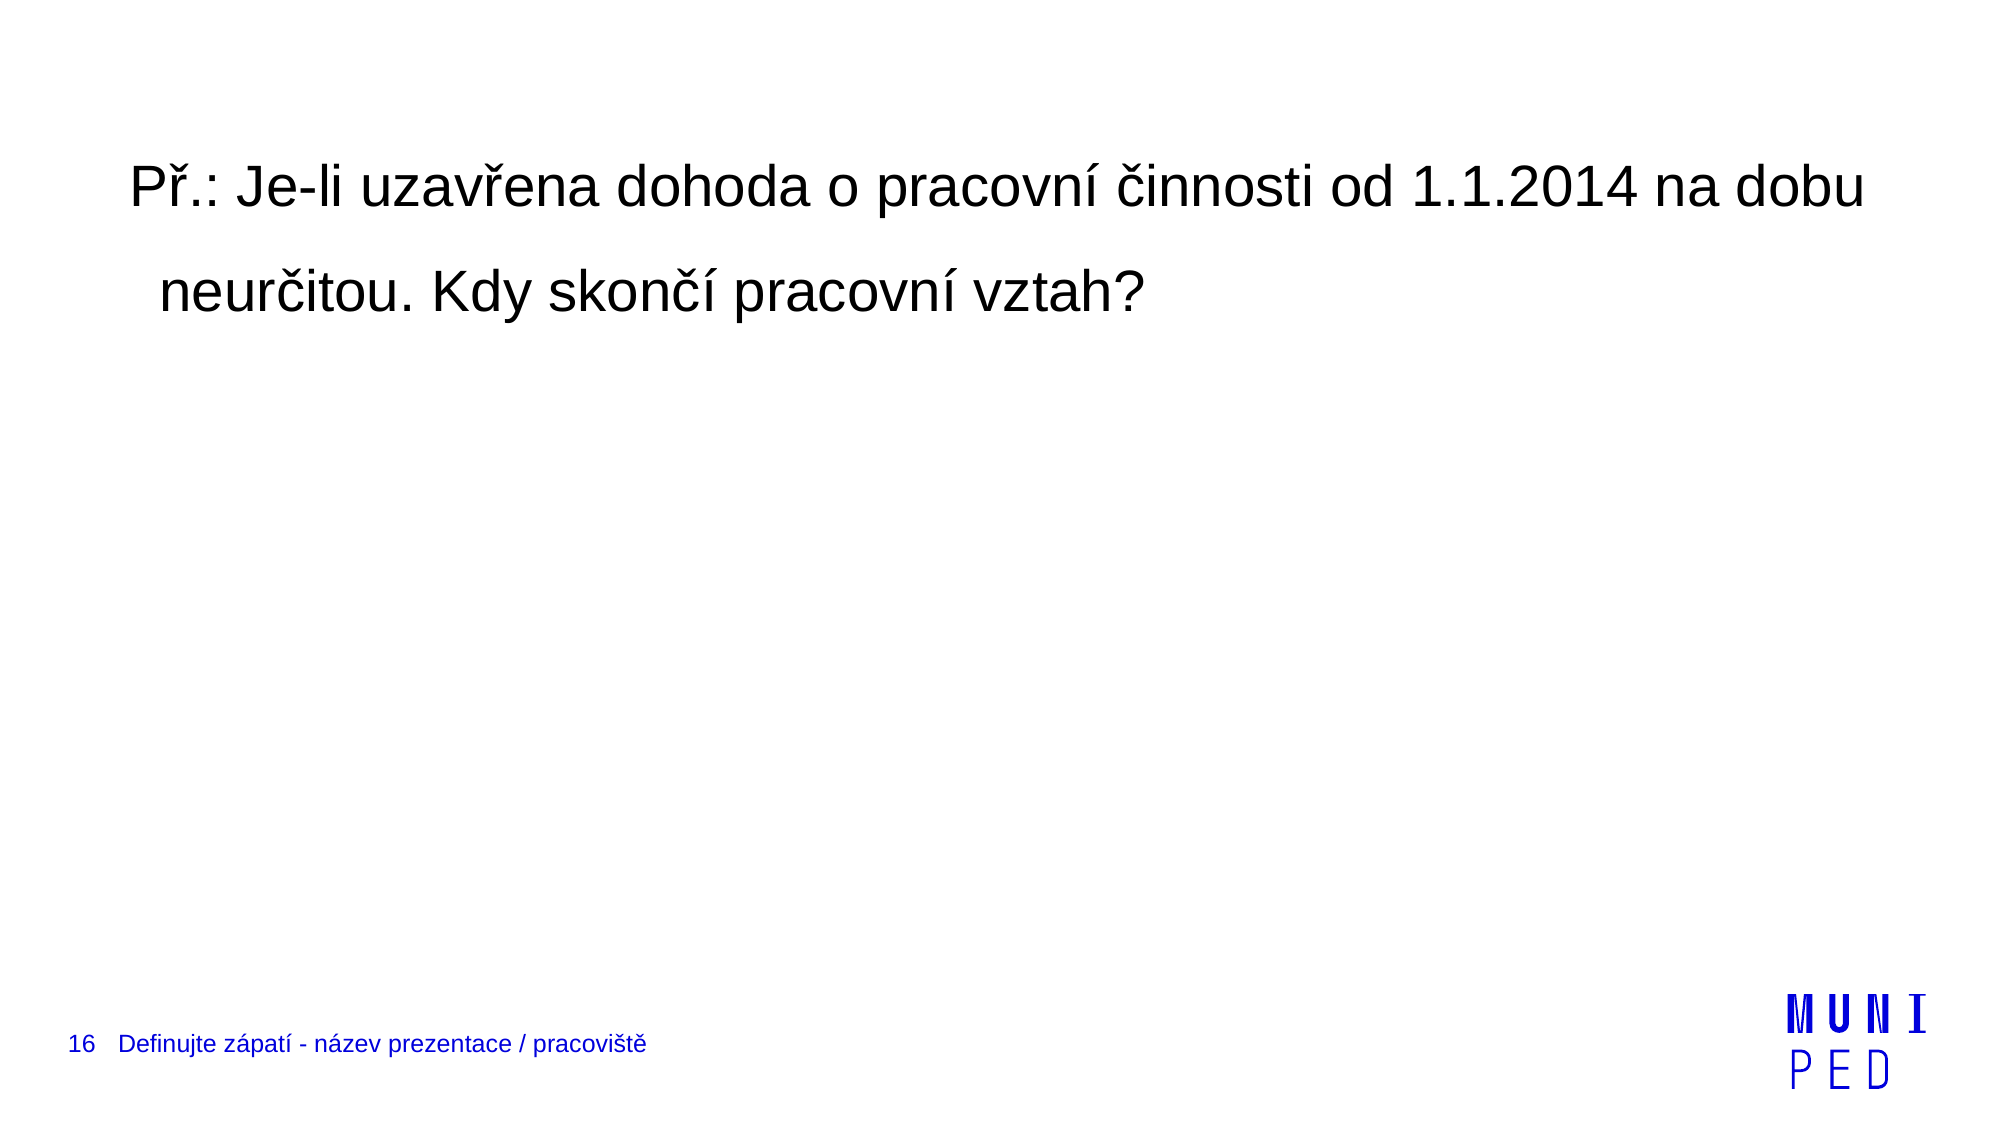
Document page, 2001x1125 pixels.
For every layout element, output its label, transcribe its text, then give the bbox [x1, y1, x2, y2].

list Př.: Je-li uzavřena dohoda o pracovní činnosti od 1.1.2014 na dobu neurčitou. Kdy skončí pracovní vztah? [118, 113, 1883, 957]
footer Definujte zápatí - název prezentace / pracoviště [118, 1021, 1418, 1063]
slide_number 16 [67, 1021, 110, 1063]
